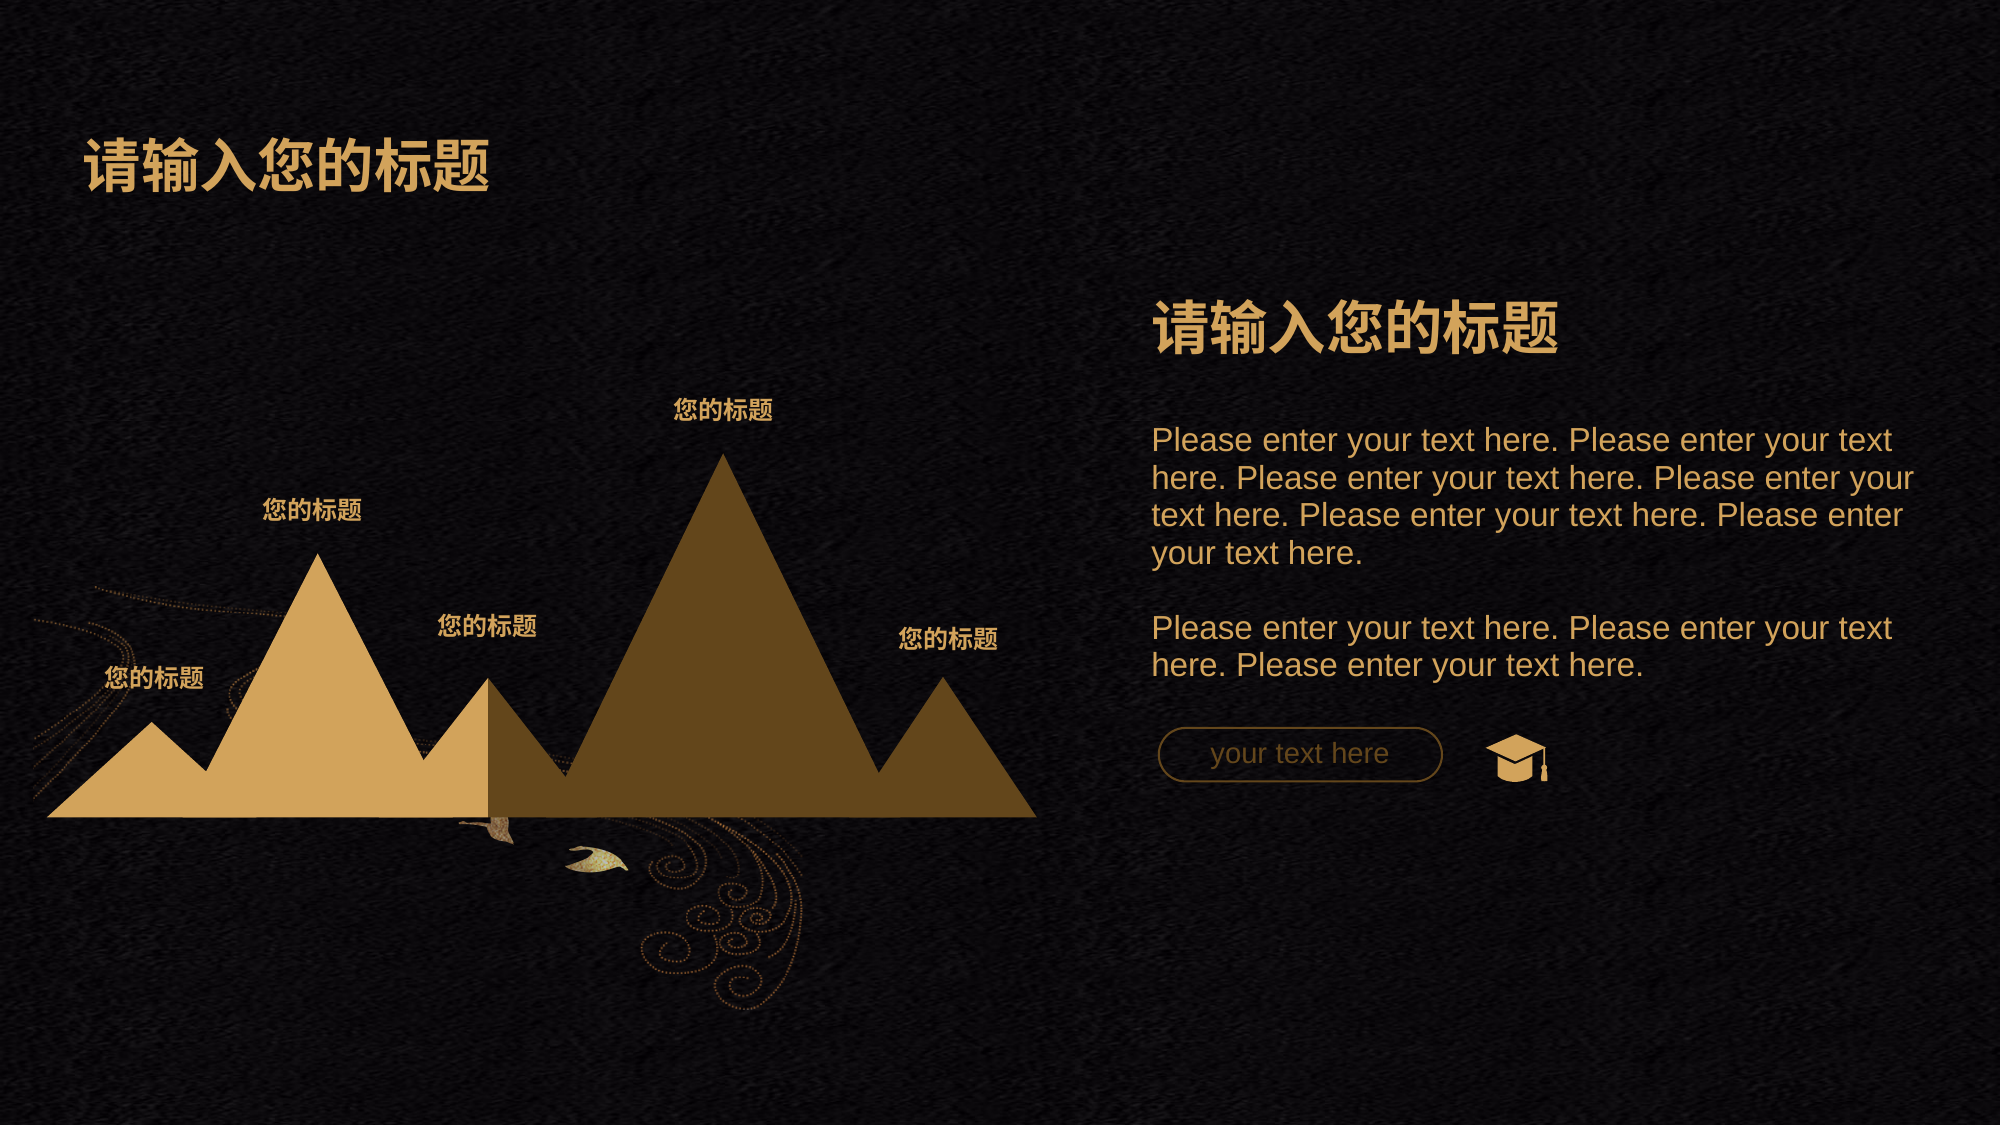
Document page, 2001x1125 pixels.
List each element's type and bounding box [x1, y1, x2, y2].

text_box [1136, 283, 1954, 782]
text_box [0, 0, 2000, 1125]
picture [0, 579, 855, 1030]
